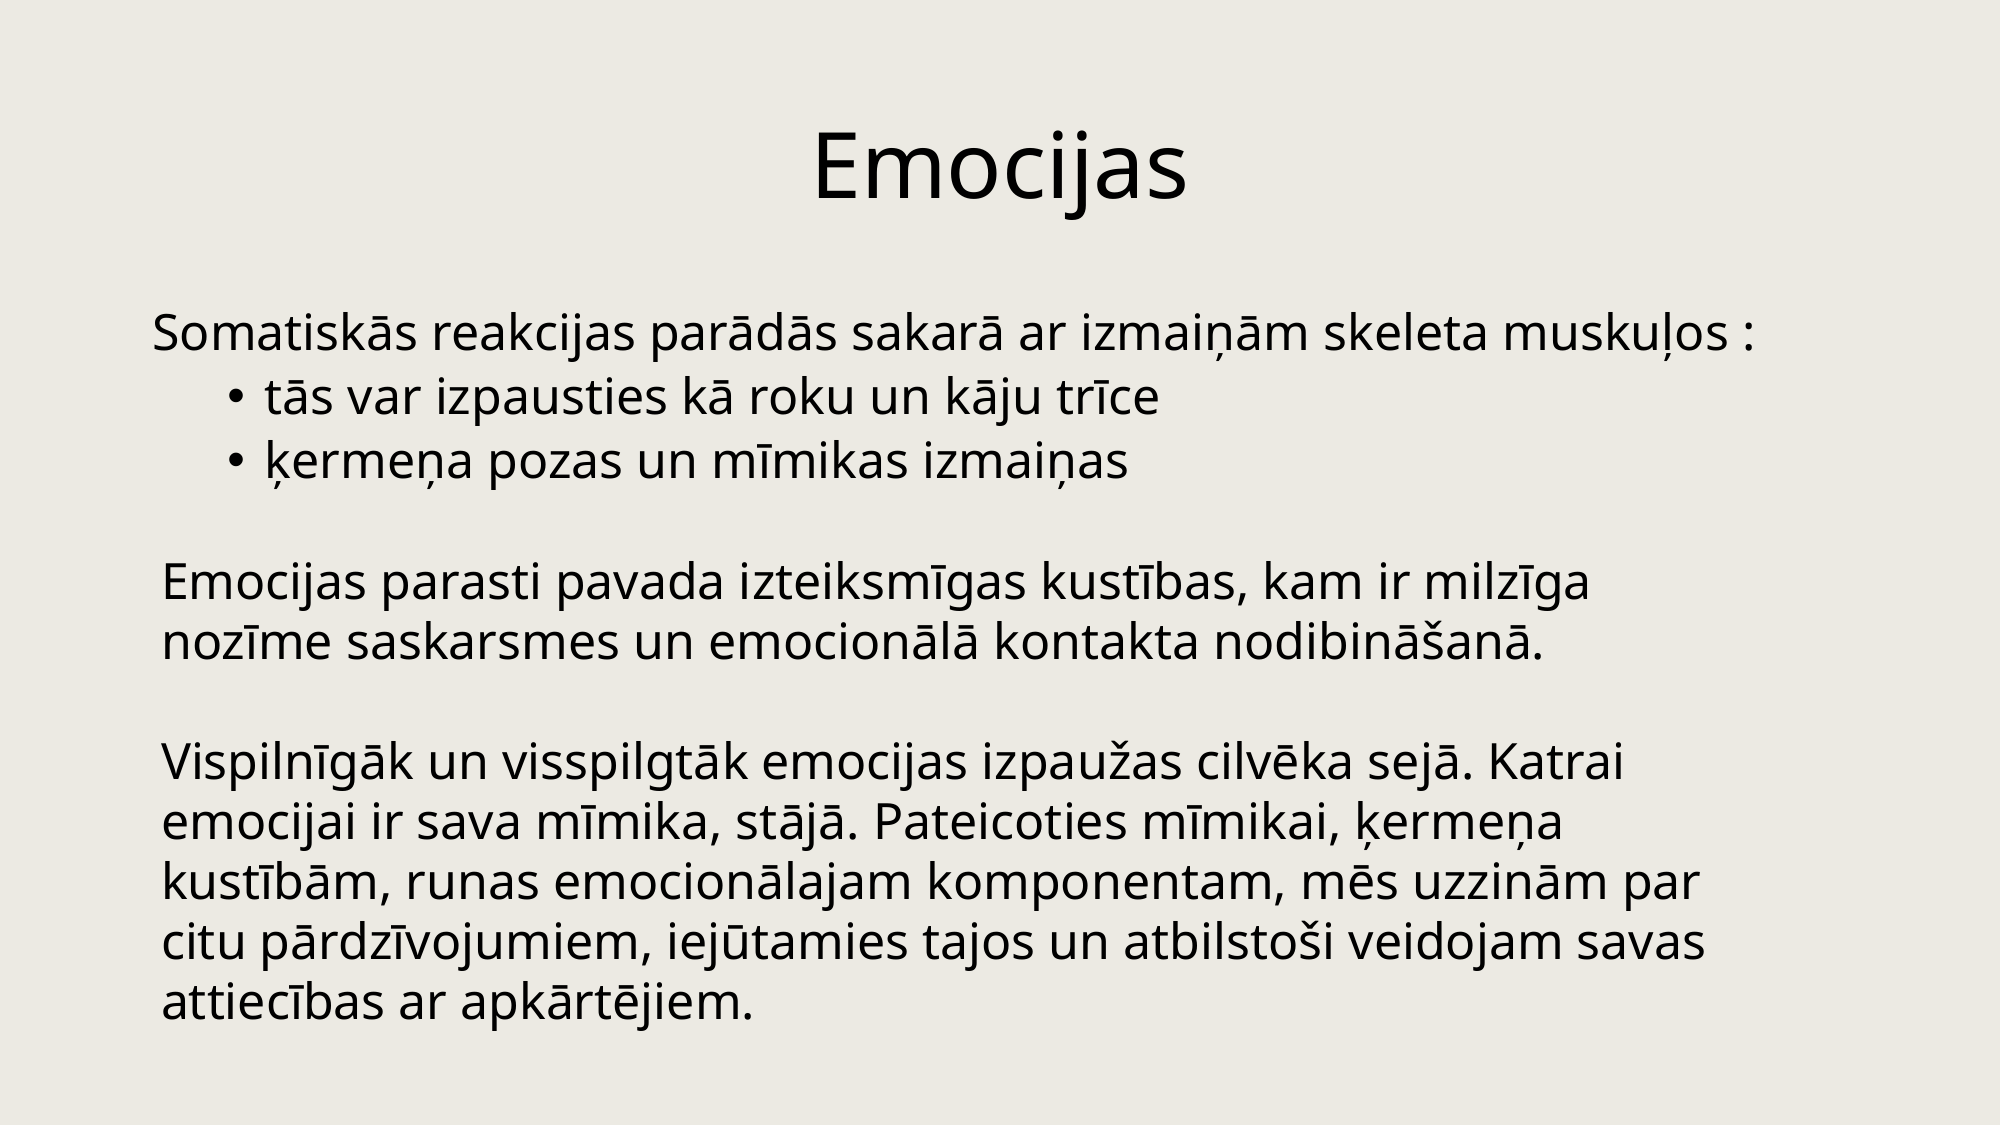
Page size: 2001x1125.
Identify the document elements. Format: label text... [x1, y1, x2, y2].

text_box Emocijas parasti pavada izteiksmīgas kustības, kam ir milzīga nozīme saskarsmes un emocionālā kontakta nodibināšanā. Vispilnīgāk un visspilgtāk emocijas izpaužas cilvēka sejā. Katrai emocijai ir sava mīmika, stājā. Pateicoties mīmikai, ķermeņa kustībām, runas emocionālajam komponentam, mēs uzzinām par citu pārdzīvojumiem, iejūtamies tajos un atbilstoši veidojam savas attiecības ar apkārtējiem. [71, 541, 1783, 1082]
title Emocijas [137, 59, 1863, 278]
list Somatiskās reakcijas parādās sakarā ar izmaiņām skeleta muskuļos : tās var izpausties kā roku un kāju trīce ķermeņa pozas un mīmikas izmaiņas [137, 299, 1863, 579]
